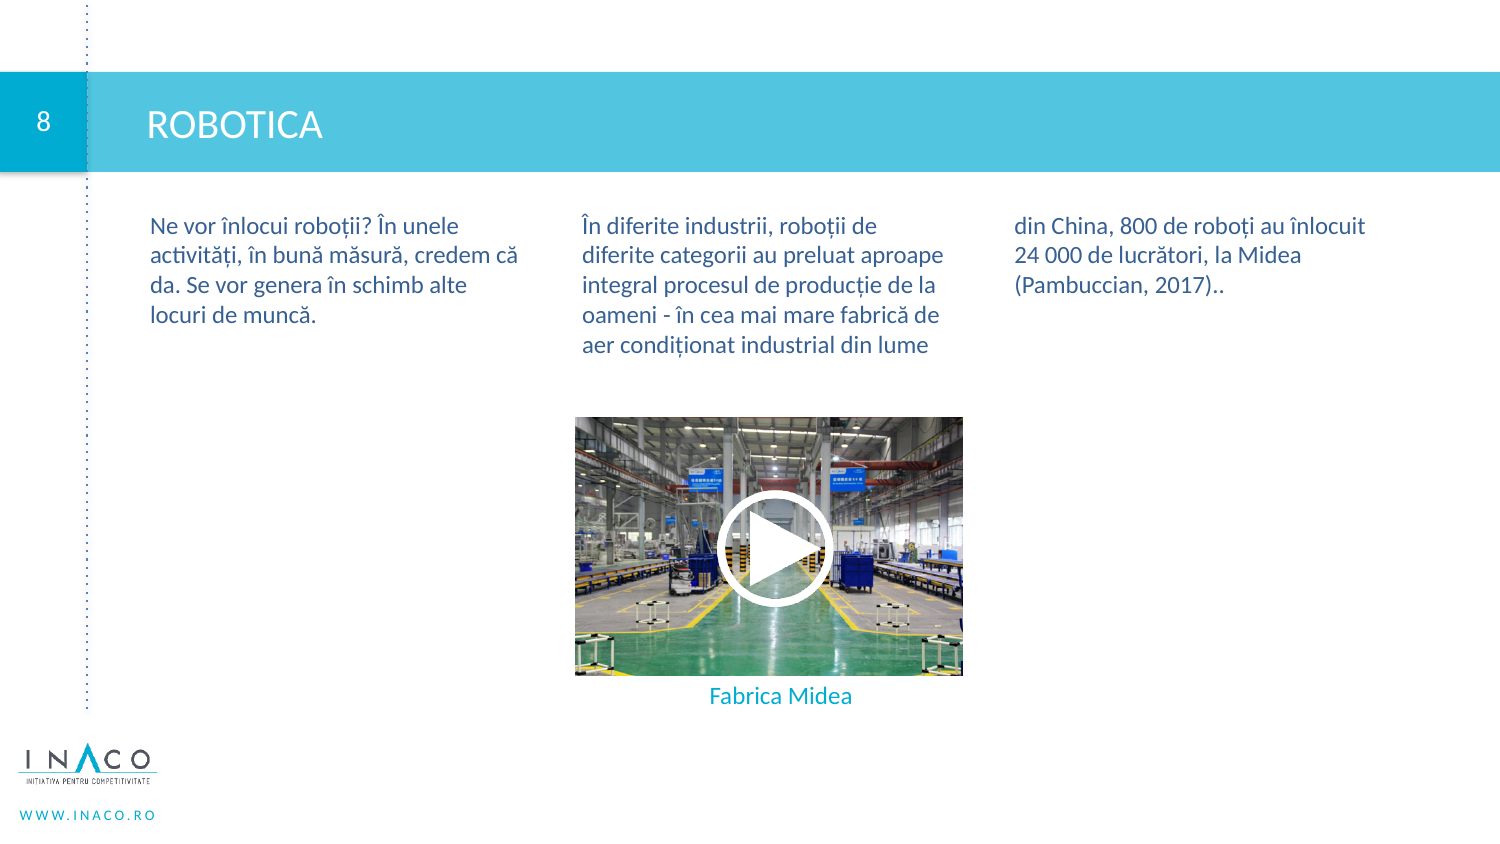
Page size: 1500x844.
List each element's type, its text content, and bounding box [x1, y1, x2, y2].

picture [574, 417, 963, 676]
title Robotica [87, 71, 1500, 172]
list Ne vor înlocui roboții? În unele activități, în bună măsură, credem că da. Se vor genera în schimb alte locuri de muncă. În diferite industrii, roboții de diferite categorii au preluat aproape integral procesul de producție de la oameni - în cea mai mare fabrică de aer condiționat industrial din lume din China, 800 de roboți au înlocuit 24 000 de lucrători, la Midea (Pambuccian, 2017).. [150, 209, 1388, 360]
picture [12, 734, 163, 791]
text_box Fabrica Midea [688, 684, 868, 717]
